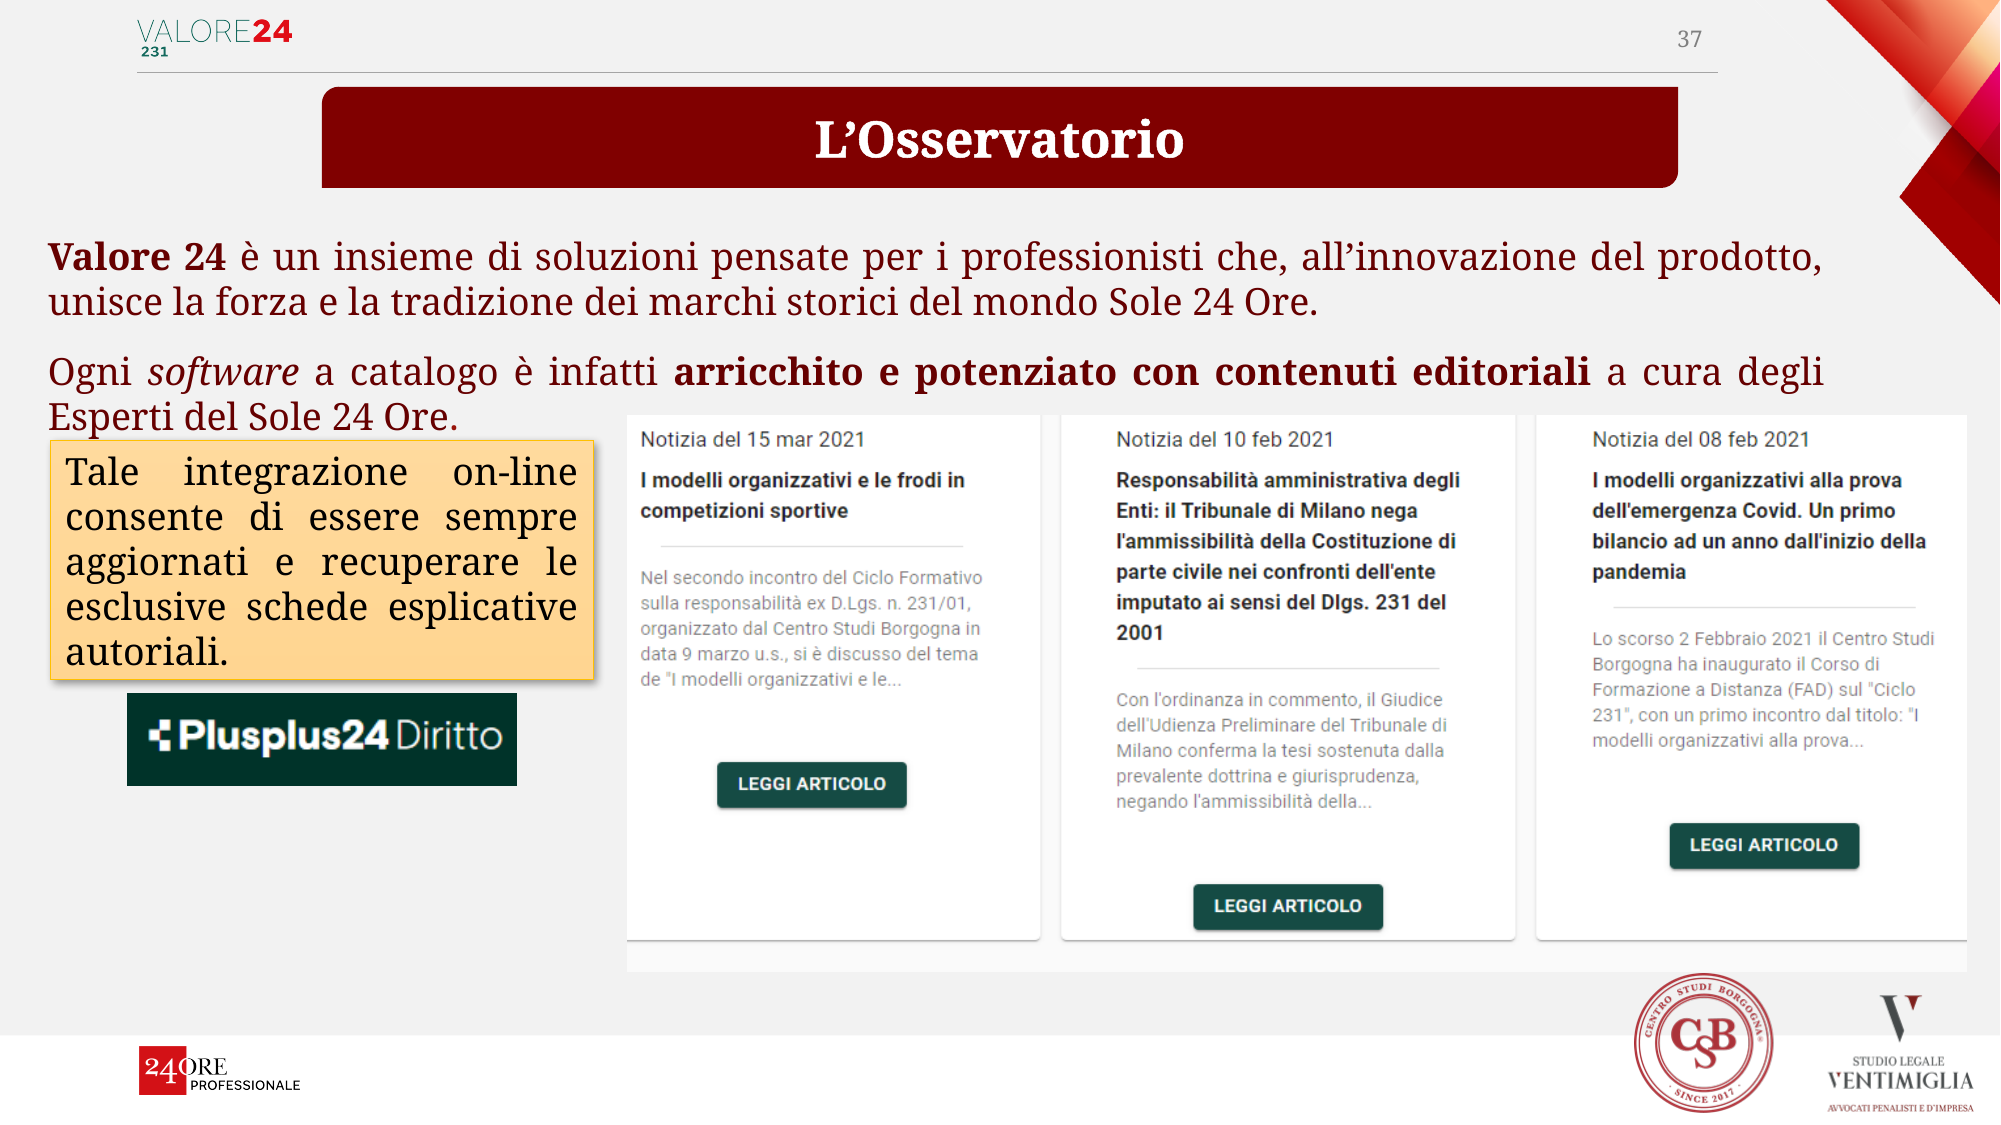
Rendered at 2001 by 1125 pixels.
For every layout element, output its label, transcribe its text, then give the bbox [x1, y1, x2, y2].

picture [137, 1044, 302, 1097]
picture [137, 19, 292, 57]
text_box Valore 24 è un insieme di soluzioni pensate per i professionisti che, all’innovazione del prodotto, unisce la forza e la tradizione dei marchi storici del mondo Sole 24 Ore. Ogni software a catalogo è infatti arricchito e potenziato con contenuti editoriali a cura degli Esperti del Sole 24 Ore. [33, 225, 1840, 446]
text_box Tale integrazione on-line consente di essere sempre aggiornati e recuperare le esclusive schede esplicative autoriali. [50, 440, 594, 680]
picture [127, 693, 517, 786]
picture [627, 0, 2000, 972]
picture [1634, 973, 1987, 1123]
text_box L’Osservatorio [321, 86, 1679, 188]
slide_number 37 [1267, 10, 1718, 71]
